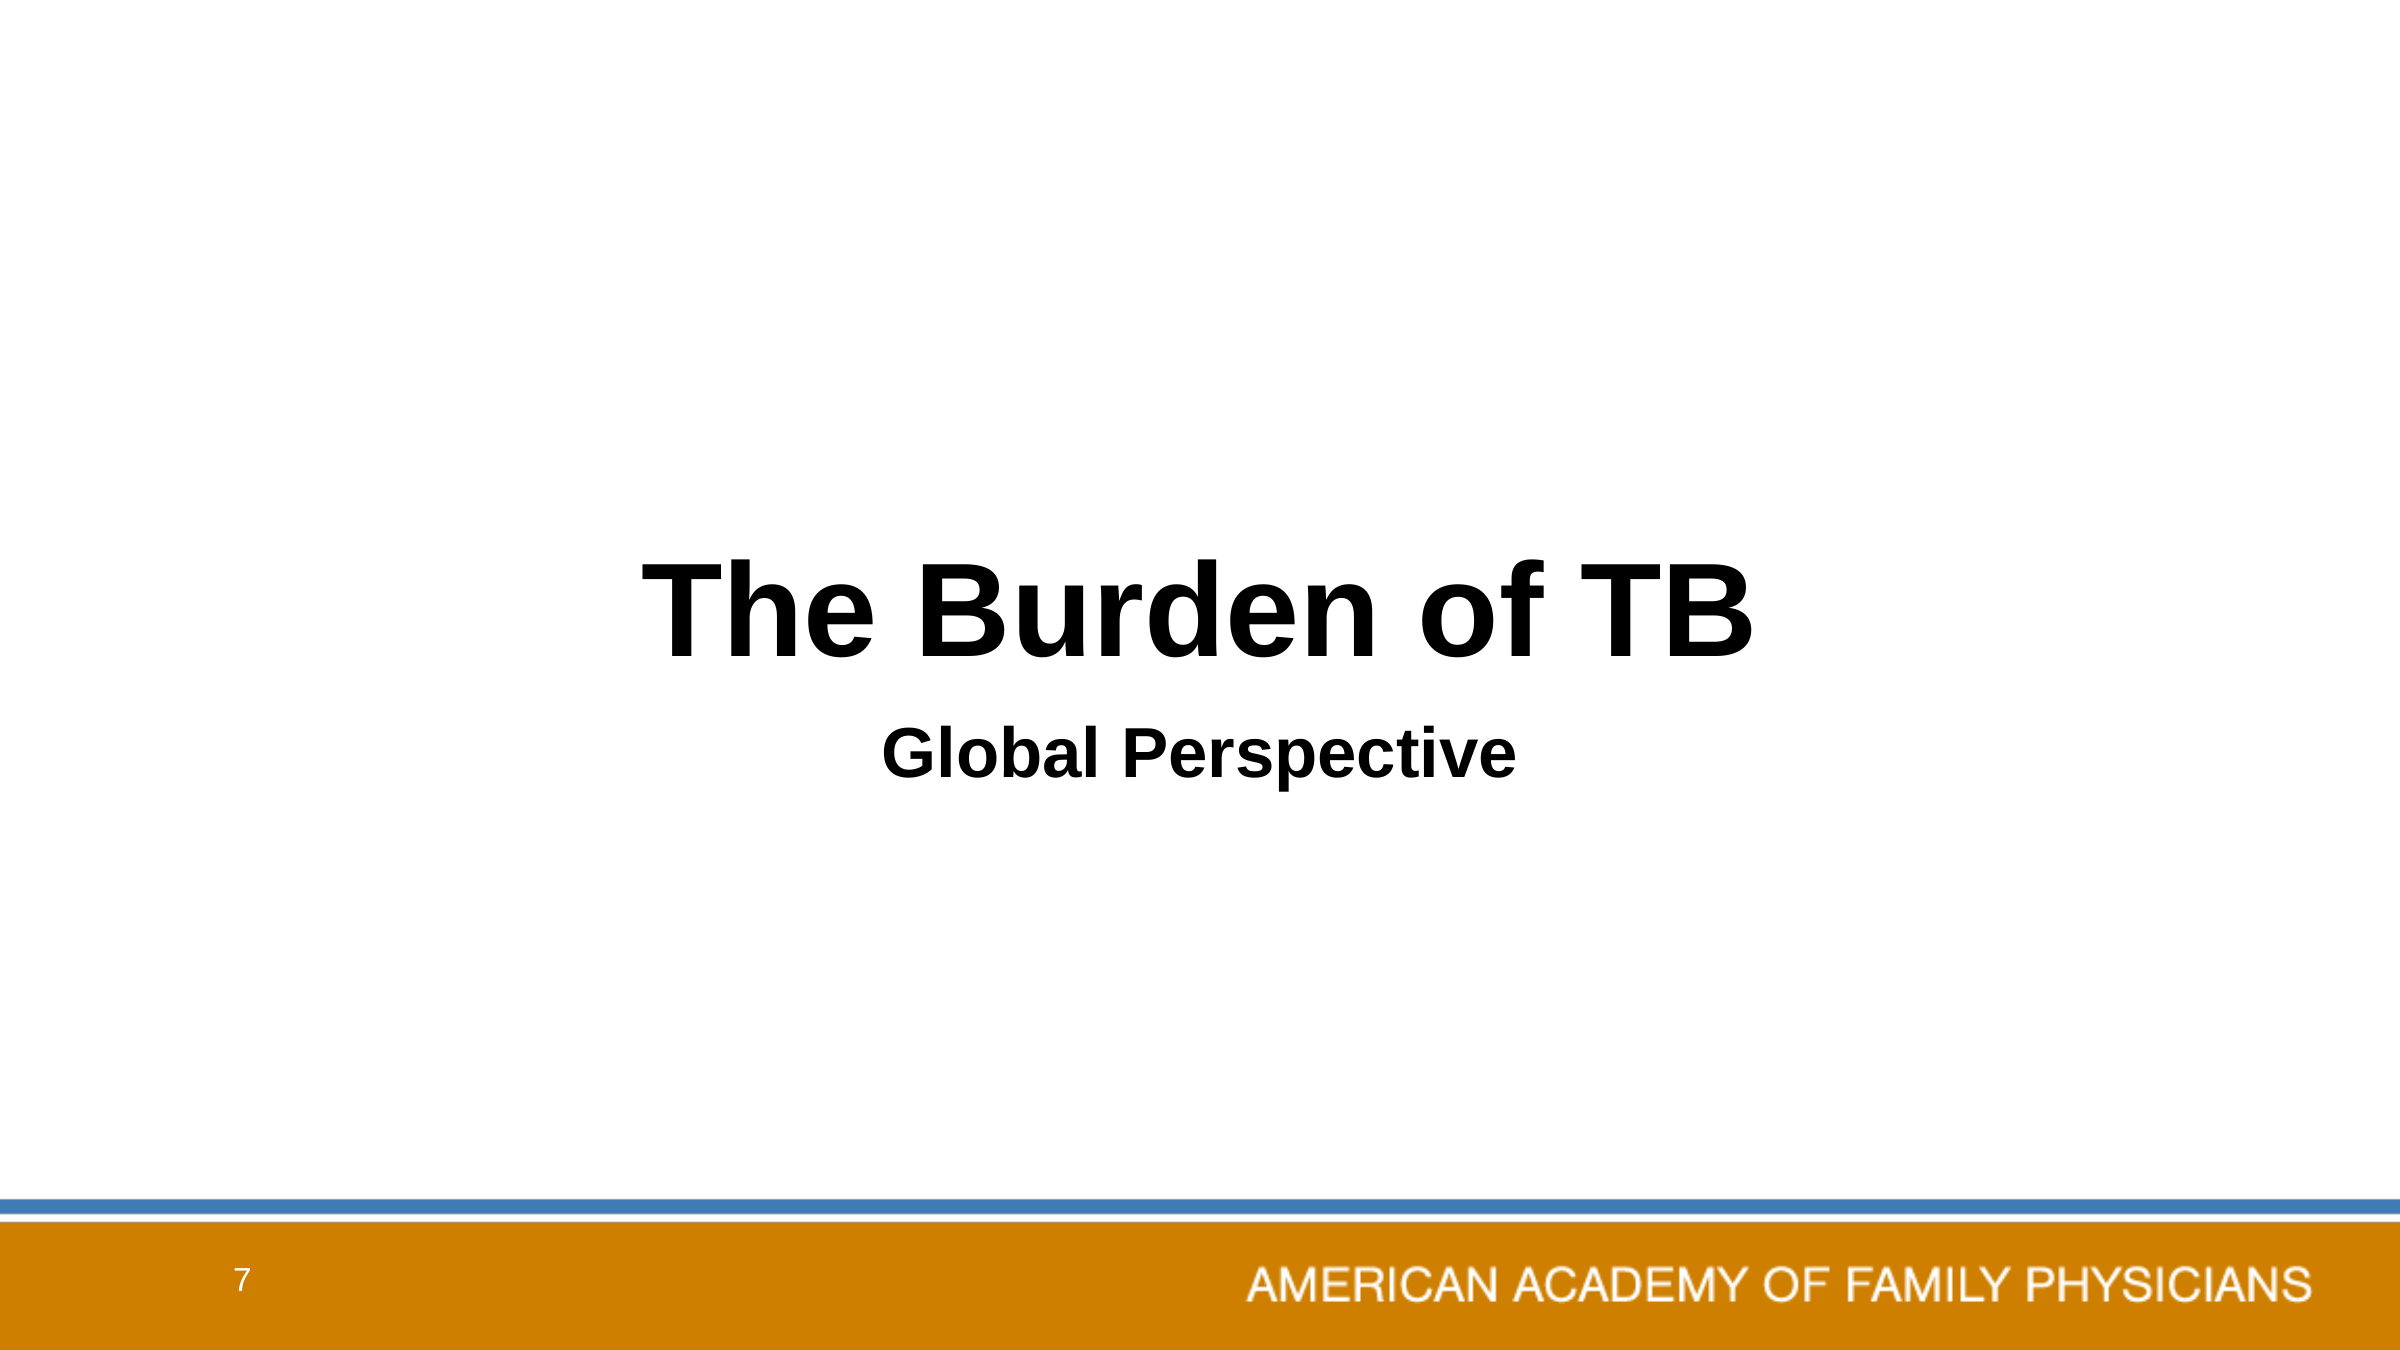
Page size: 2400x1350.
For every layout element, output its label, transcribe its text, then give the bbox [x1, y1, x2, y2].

picture [0, 0, 2400, 1350]
slide_number 7 [204, 1252, 260, 1305]
list Global Perspective [299, 708, 2101, 1036]
title The Burden of TB [299, 220, 2101, 692]
